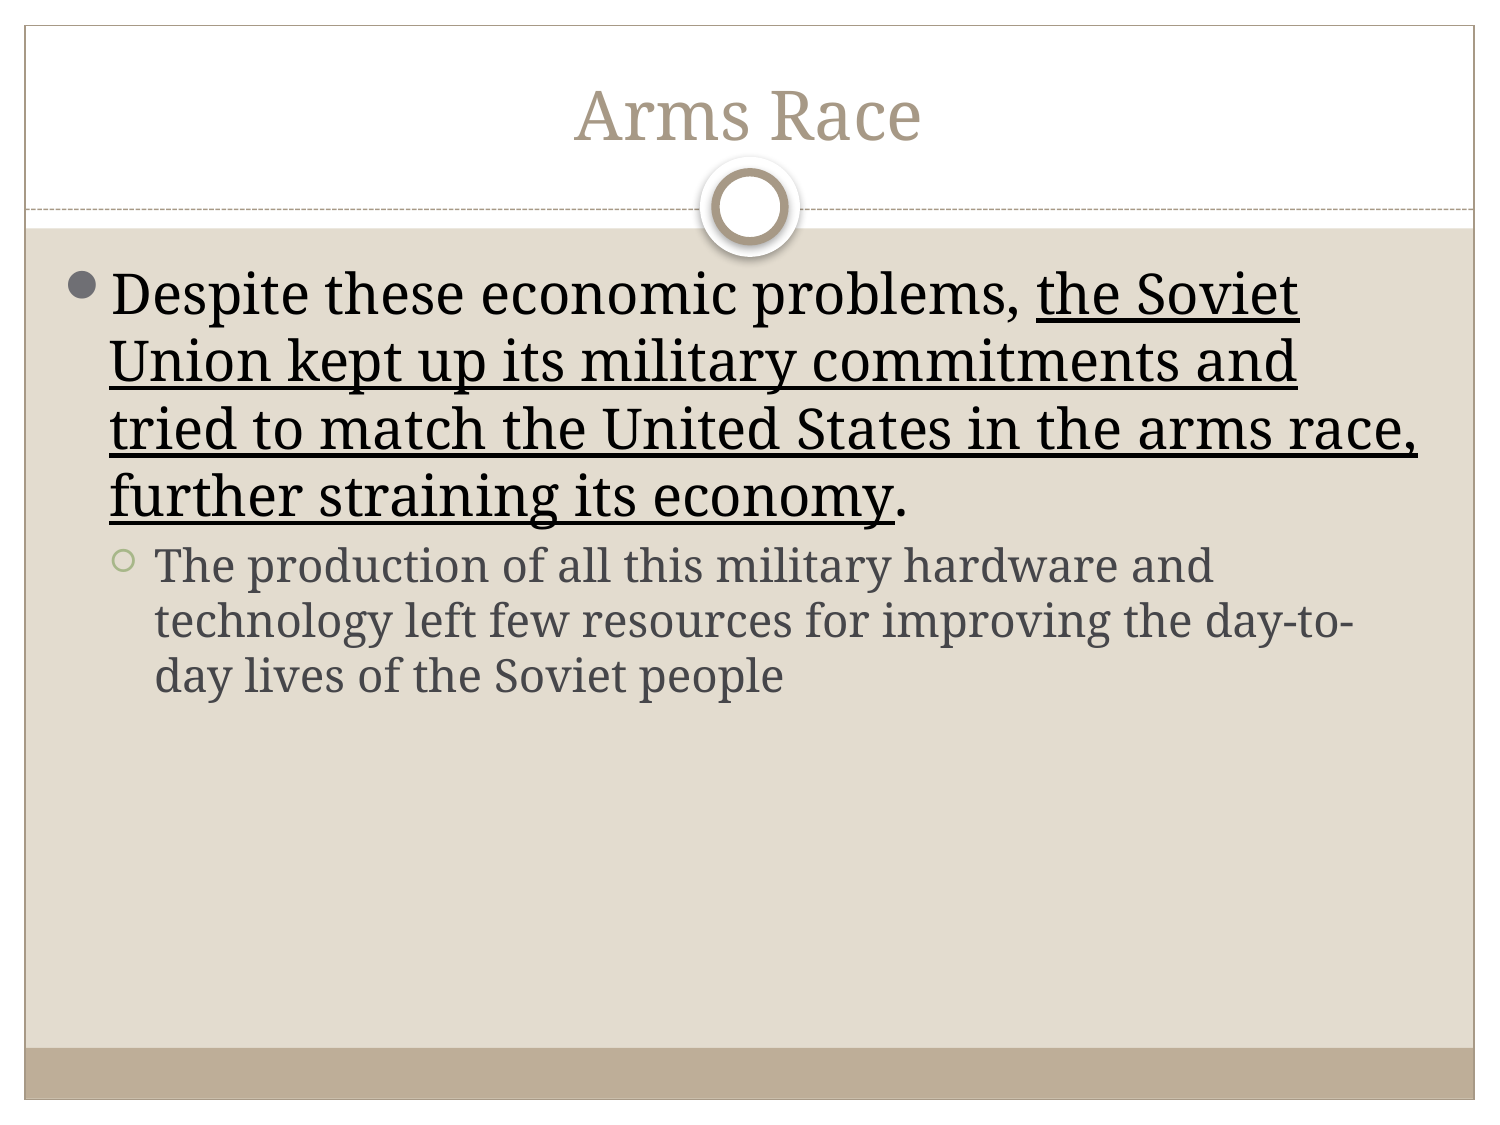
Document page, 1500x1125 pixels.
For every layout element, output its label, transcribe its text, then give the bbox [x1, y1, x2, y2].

list Despite these economic problems, the Soviet Union kept up its military commitments and tried to match the United States in the arms race, further straining its economy. The production of all this military hardware and technology left few resources for improving the day-to-day lives of the Soviet people [49, 250, 1445, 1001]
title Arms Race [49, 37, 1450, 162]
